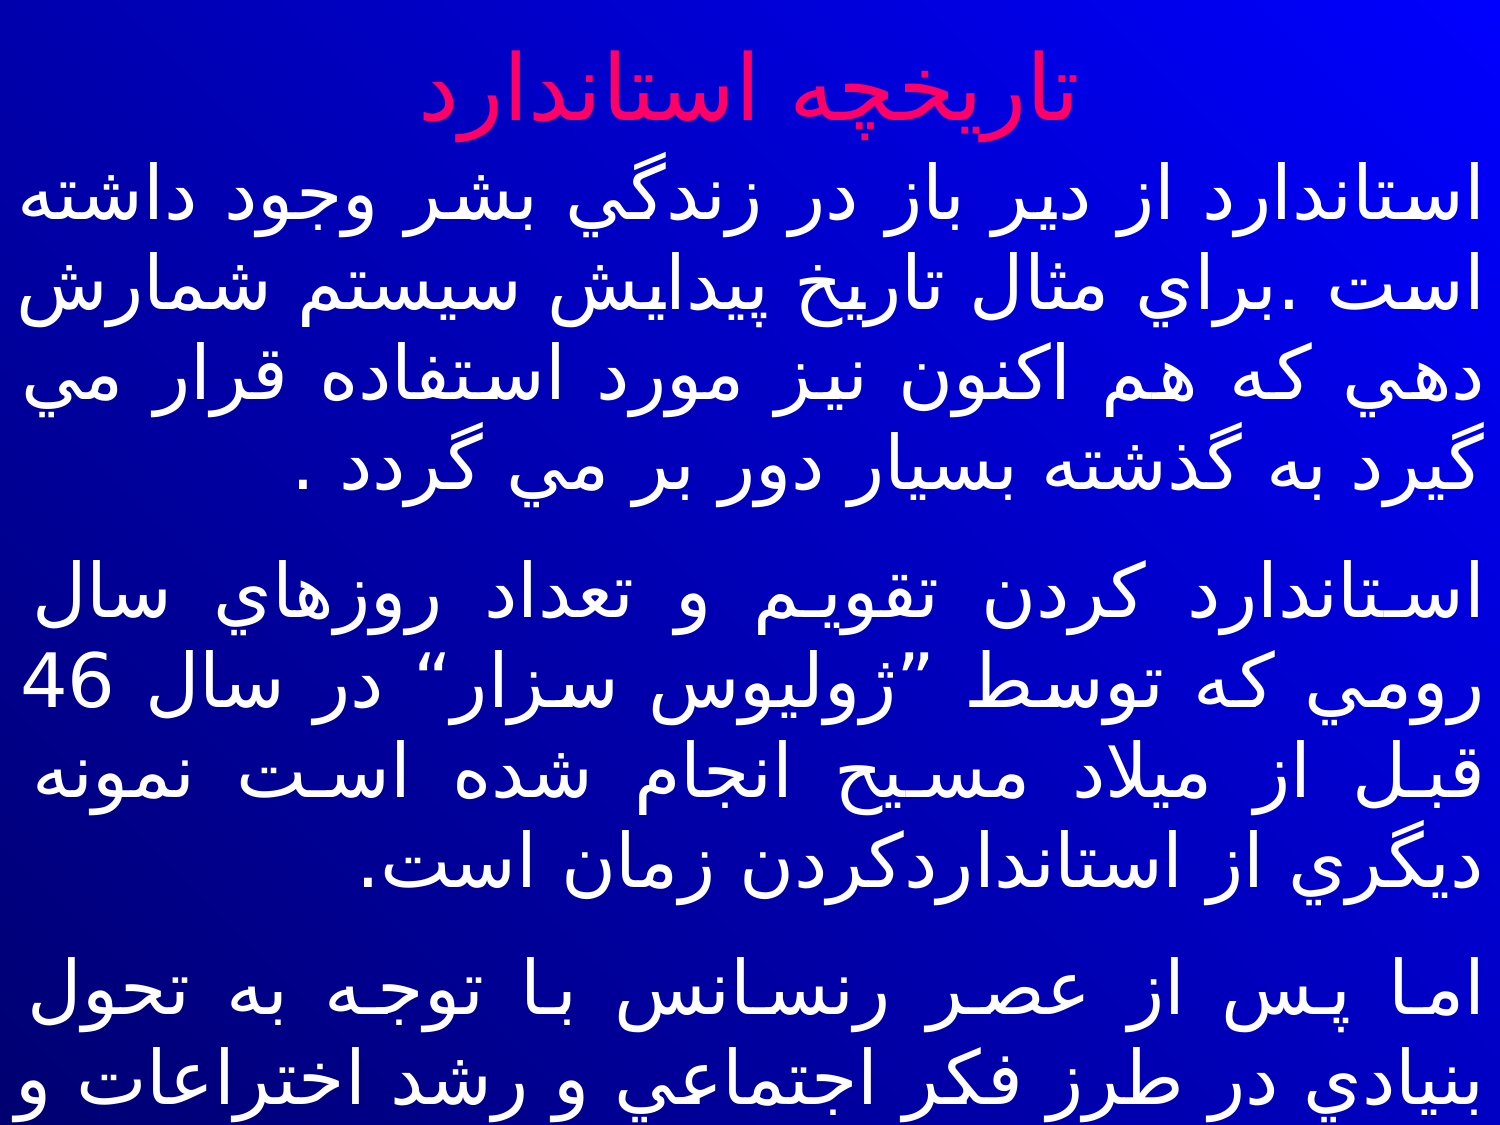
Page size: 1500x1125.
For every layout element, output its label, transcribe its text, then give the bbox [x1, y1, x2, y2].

text_box استاندارد از دير باز در زندگي بشر وجود داشته است .براي مثال تاريخ پيدايش سيستم شمارش دهي كه هم اكنون نيز مورد استفاده قرار مي گيرد به گذشته بسيار دور بر مي گردد . استاندارد كردن تقويم و تعداد روزهاي سال رومي كه توسط ”ژوليوس سزار“ در سال 46 قبل از ميلاد مسيح انجام شده است نمونه ديگري از استانداردكردن زمان است. اما پس از عصر رنسانس با توجه به تحول بنيادي در طرز فكر اجتماعي و رشد اختراعات و توليدات صنعتي در دوران پس از انقلاب صنعتي استاندارد هاي صنعتي بوجود آمد [0, 137, 1500, 1125]
title تاريخچه استاندارد [74, 18, 1426, 137]
